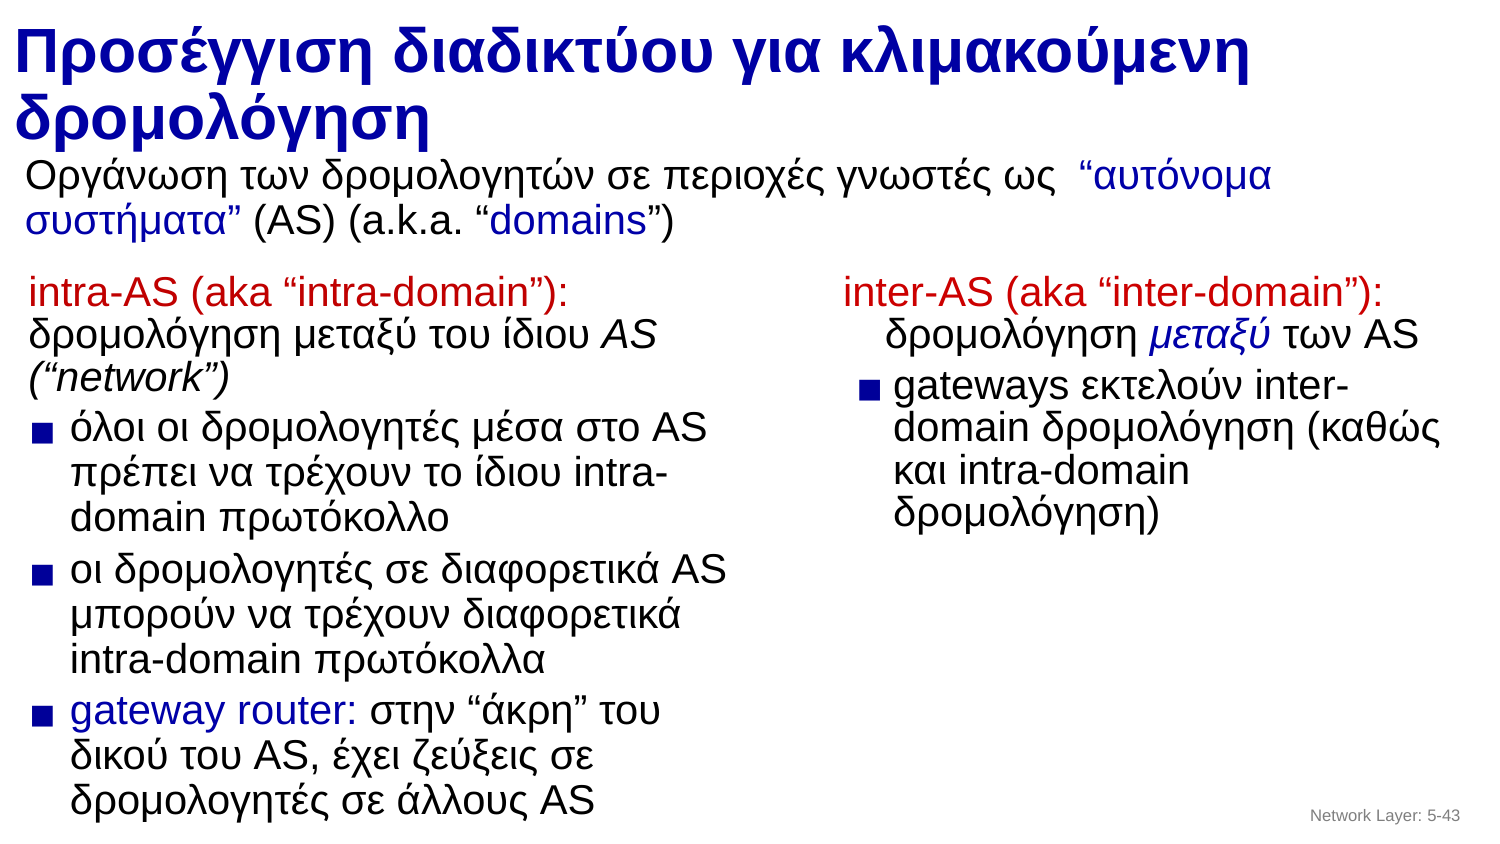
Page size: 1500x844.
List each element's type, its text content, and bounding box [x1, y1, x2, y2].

text_box intra-AS (aka “intra-domain”): δρομολόγηση μεταξύ του ίδιου AS (“network”) όλοι οι δρομολογητές μέσα στο AS πρέπει να τρέχουν το ίδιου intra-domain πρωτόκολλο οι δρομολογητές σε διαφορετικά AS μπορούν να τρέχουν διαφορετικά intra-domain πρωτόκολλα gateway router: στην “άκρη” του δικού του AS, έχει ζεύξεις σε δρομολογητές σε άλλους AS [17, 266, 773, 803]
slide_number Network Layer: 5-‹#› [1134, 792, 1472, 838]
text_box inter-AS (aka “inter-domain”): δρομολόγηση μεταξύ των AS gateways εκτελούν inter-domain δρομολόγηση (καθώς και intra-domain δρομολόγηση) [831, 266, 1467, 576]
list Οργάνωση των δρομολογητών σε περιοχές γνωστές ως “αυτόνομα συστήματα” (AS) (a.k.a. “domains”) [0, 148, 1291, 684]
title Προσέγγιση διαδικτύου για κλιμακούμενη δρομολόγηση [3, 30, 1297, 141]
